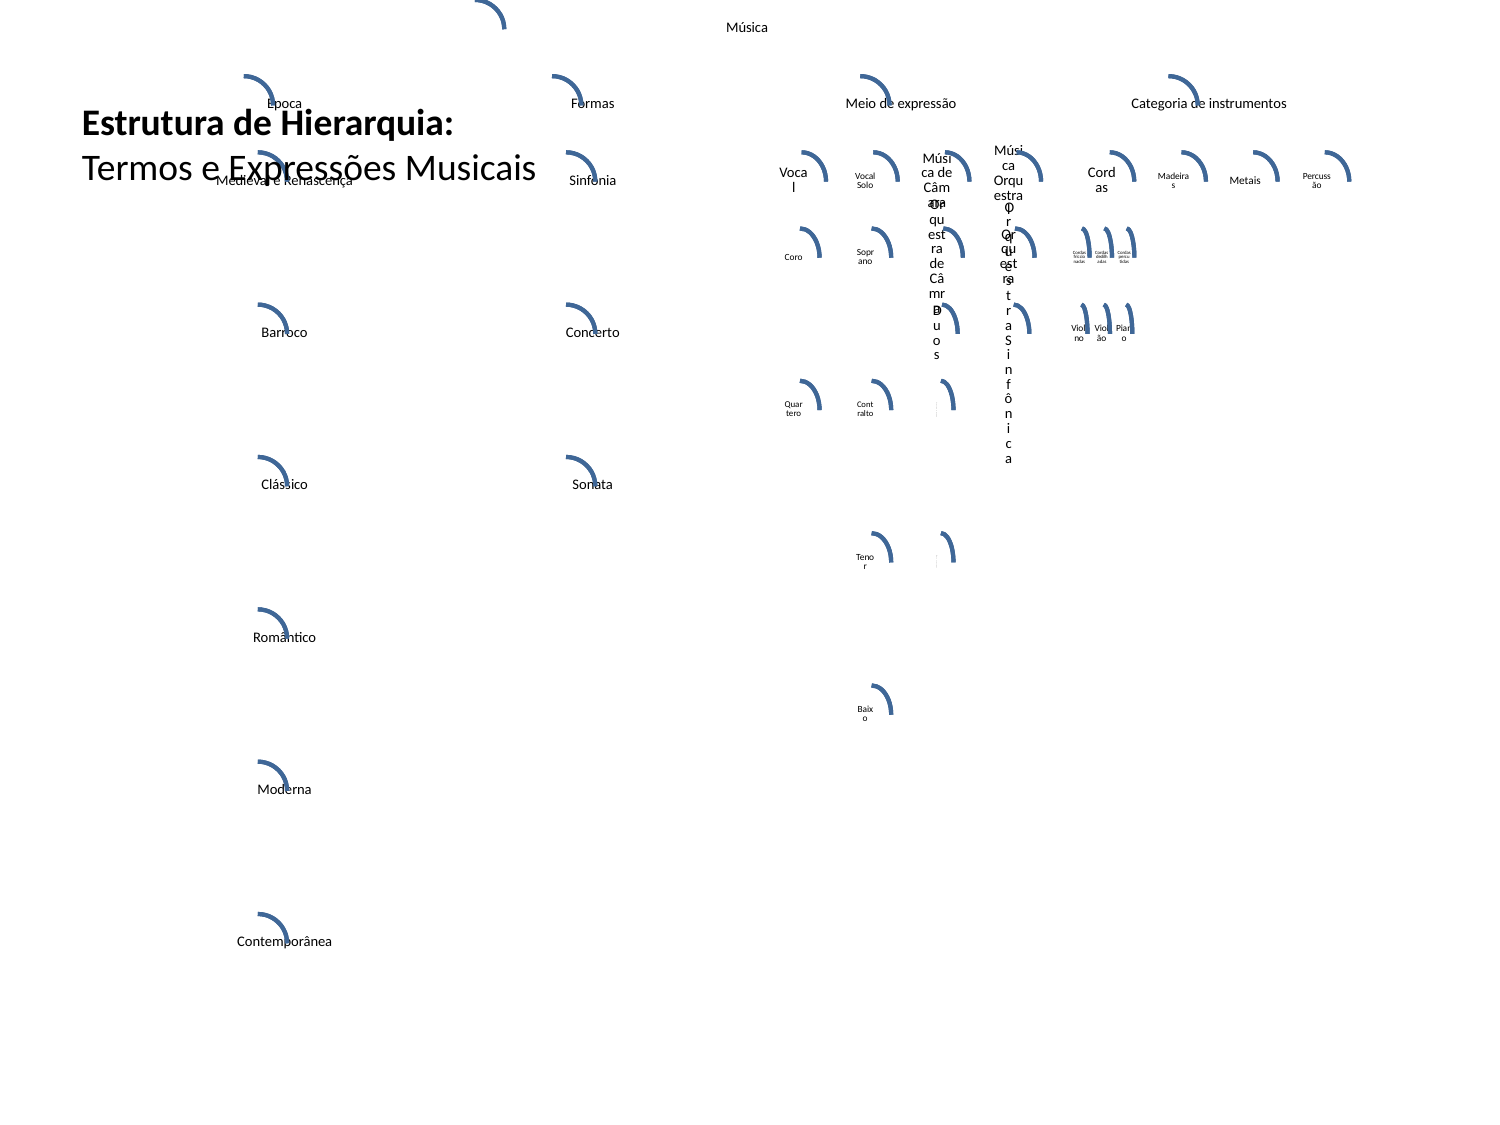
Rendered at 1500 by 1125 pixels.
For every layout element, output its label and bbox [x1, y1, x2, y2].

text_box [0, 0, 1500, 1125]
